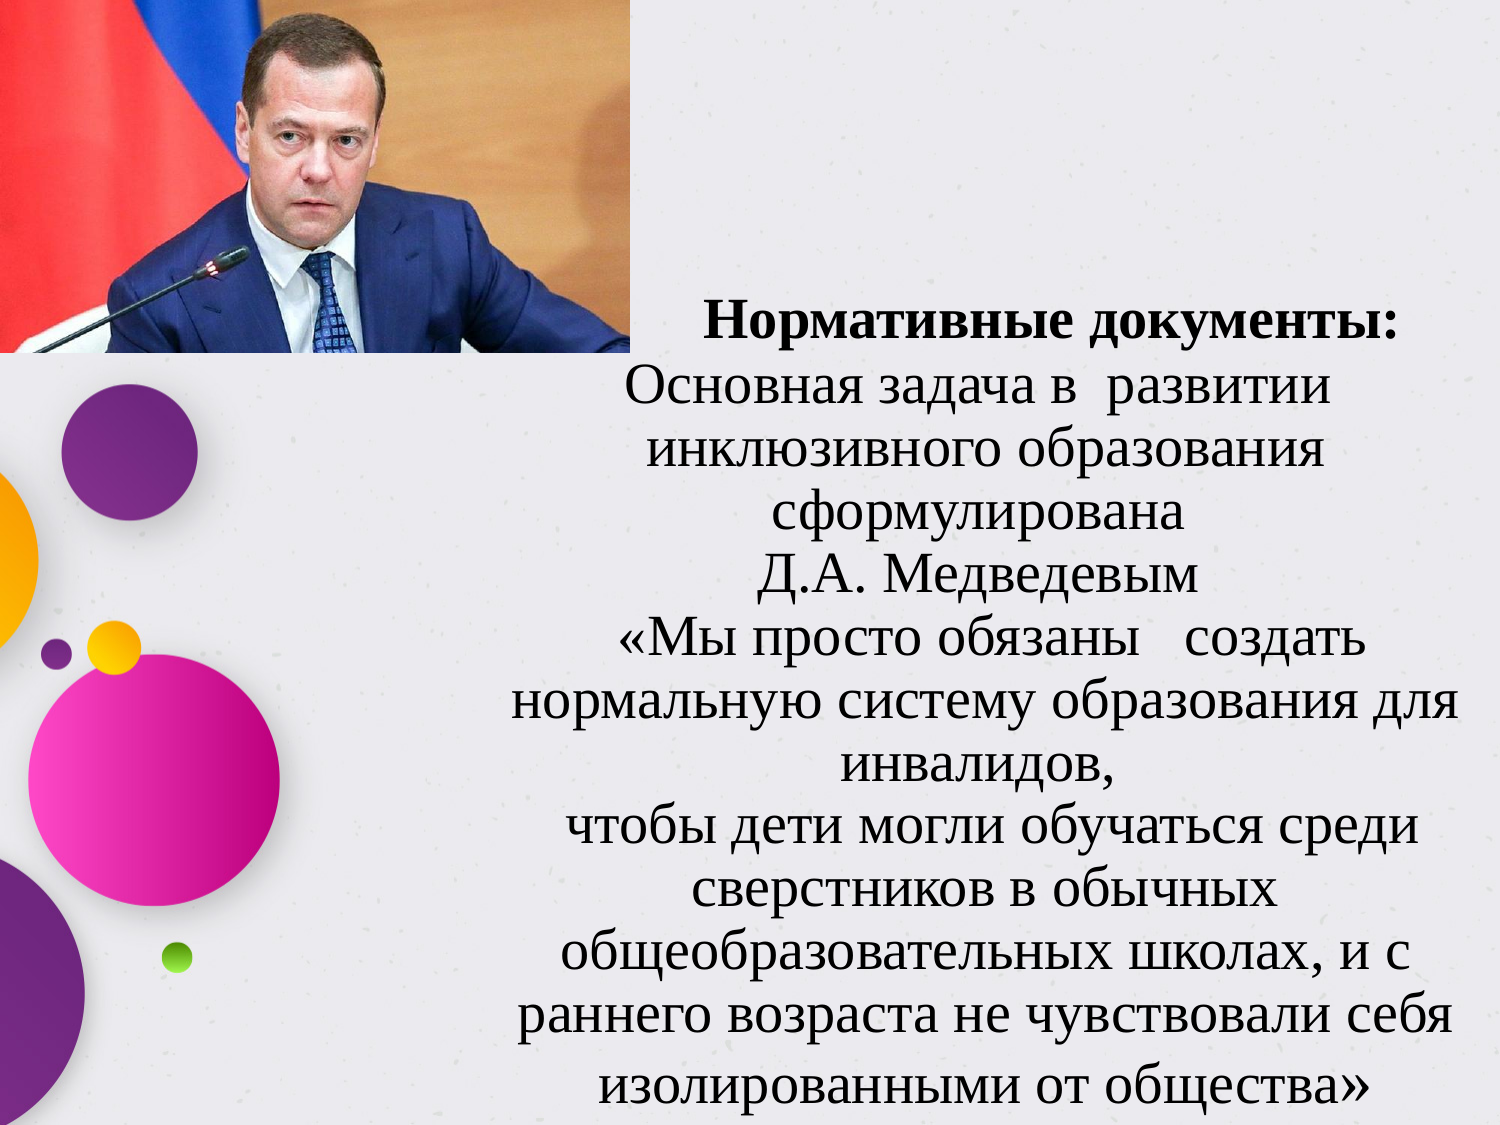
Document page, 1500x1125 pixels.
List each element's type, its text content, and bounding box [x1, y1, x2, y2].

title Нормативные документы: Основная задача в развитии инклюзивного образования сформулирована Д.А. Медведевым «Мы просто обязаны создать нормальную систему образования для инвалидов, чтобы дети могли обучаться среди сверстников в обычных общеобразовательных школах, и с раннего возраста не чувствовали себя изолированными от общества» [471, 257, 1500, 1125]
picture [0, 0, 1500, 1125]
